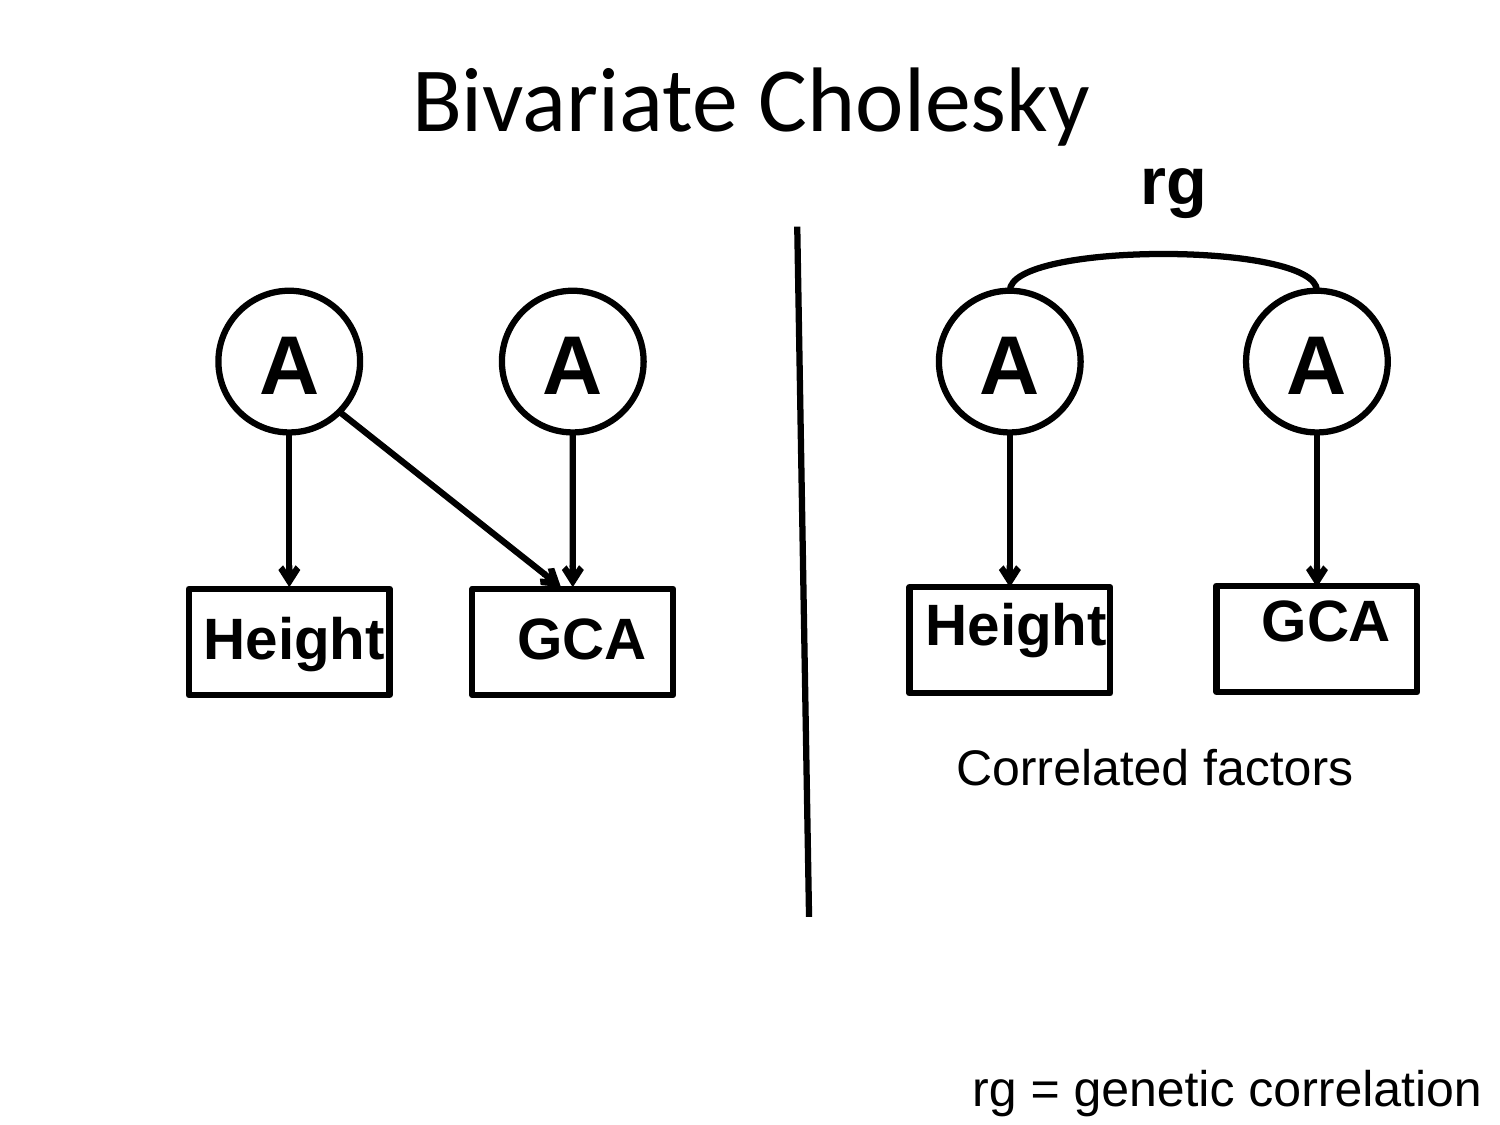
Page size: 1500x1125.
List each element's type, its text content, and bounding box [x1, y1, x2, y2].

text_box [1214, 584, 1419, 694]
text_box A [964, 303, 1055, 419]
text_box [245, 288, 333, 303]
text_box Height [910, 579, 1122, 665]
text_box [529, 288, 617, 303]
text_box [1243, 304, 1390, 435]
text_box [1273, 288, 1361, 303]
text_box rg = genetic correlation [957, 1048, 1497, 1124]
text_box Correlated factors [941, 727, 1369, 803]
text_box [907, 585, 1112, 695]
text_box A [1272, 303, 1362, 419]
text_box GCA [1247, 575, 1407, 661]
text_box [339, 411, 562, 588]
text_box A [244, 303, 335, 419]
text_box [936, 304, 1083, 435]
text_box [966, 288, 1054, 303]
text_box [470, 587, 675, 697]
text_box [796, 226, 810, 918]
text_box [216, 304, 334, 435]
text_box A [527, 303, 618, 419]
text_box [566, 304, 646, 435]
title Bivariate Cholesky [76, 1, 1427, 189]
text_box Height [188, 594, 400, 679]
text_box [499, 304, 527, 410]
text_box [335, 304, 363, 414]
text_box rg [1125, 130, 1223, 226]
text_box GCA [503, 594, 663, 679]
text_box [187, 587, 392, 697]
